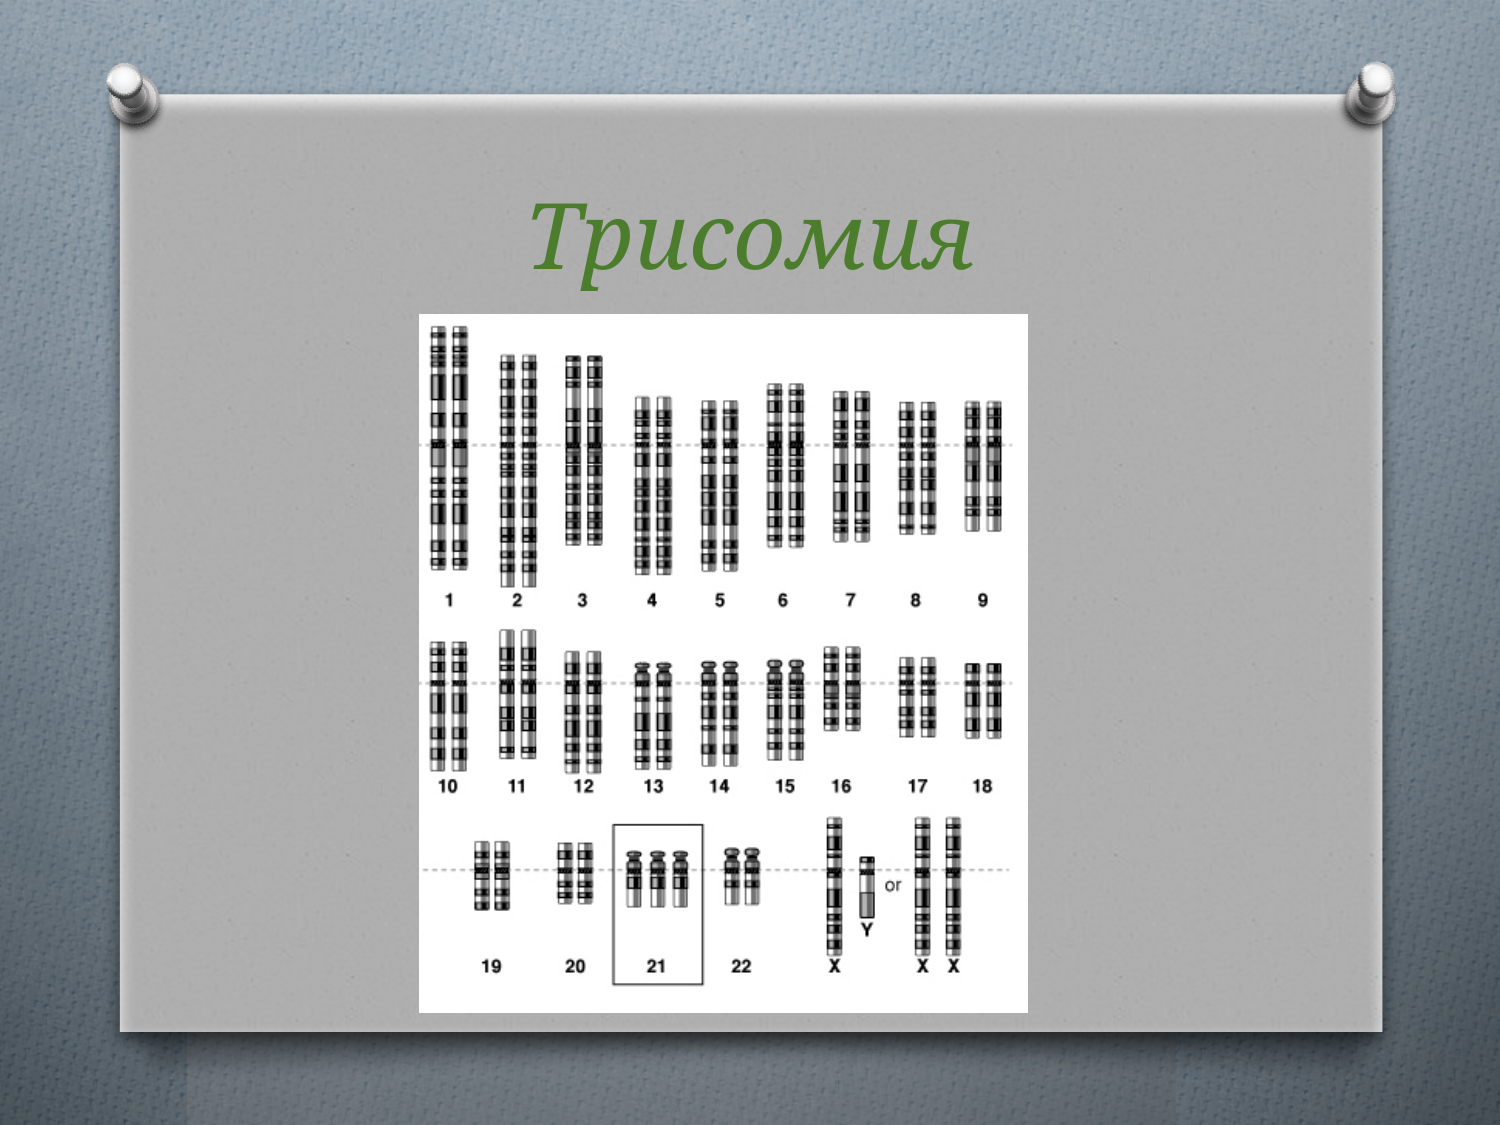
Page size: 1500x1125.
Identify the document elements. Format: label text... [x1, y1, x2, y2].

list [418, 314, 1028, 1013]
title Трисомия [179, 134, 1323, 332]
picture [75, 29, 198, 153]
picture [1317, 35, 1439, 156]
